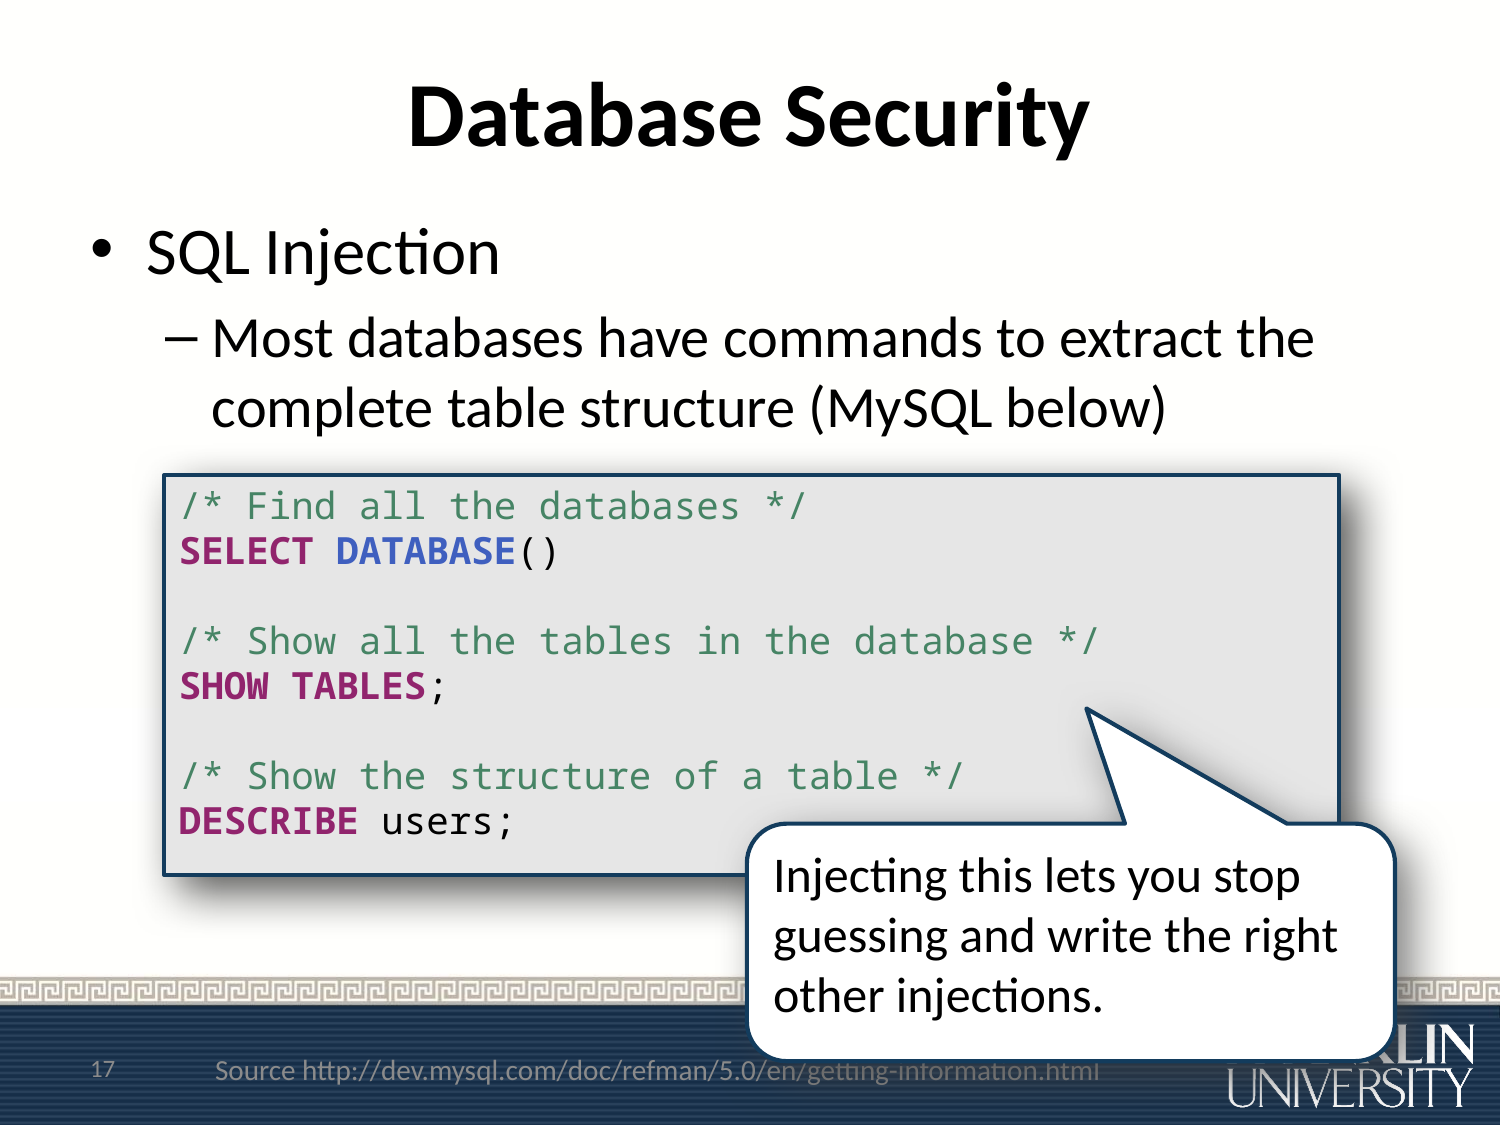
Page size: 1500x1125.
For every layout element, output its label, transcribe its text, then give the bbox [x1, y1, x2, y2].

list SQL Injection Most databases have commands to extract the complete table structure (MySQL below) [75, 200, 1425, 963]
text_box /* Find all the databases */ SELECT DATABASE() /* Show all the tables in the database */ SHOW TABLES; /* Show the structure of a table */ DESCRIBE users; [164, 474, 1340, 875]
picture [0, 0, 1500, 1125]
title Database Security [75, 45, 1425, 175]
slide_number 17 [75, 1037, 199, 1098]
text_box Source http://dev.mysql.com/doc/refman/5.0/en/getting-information.html [199, 1037, 768, 1100]
text_box Injecting this lets you stop guessing and write the right other injections. [744, 706, 1398, 1064]
